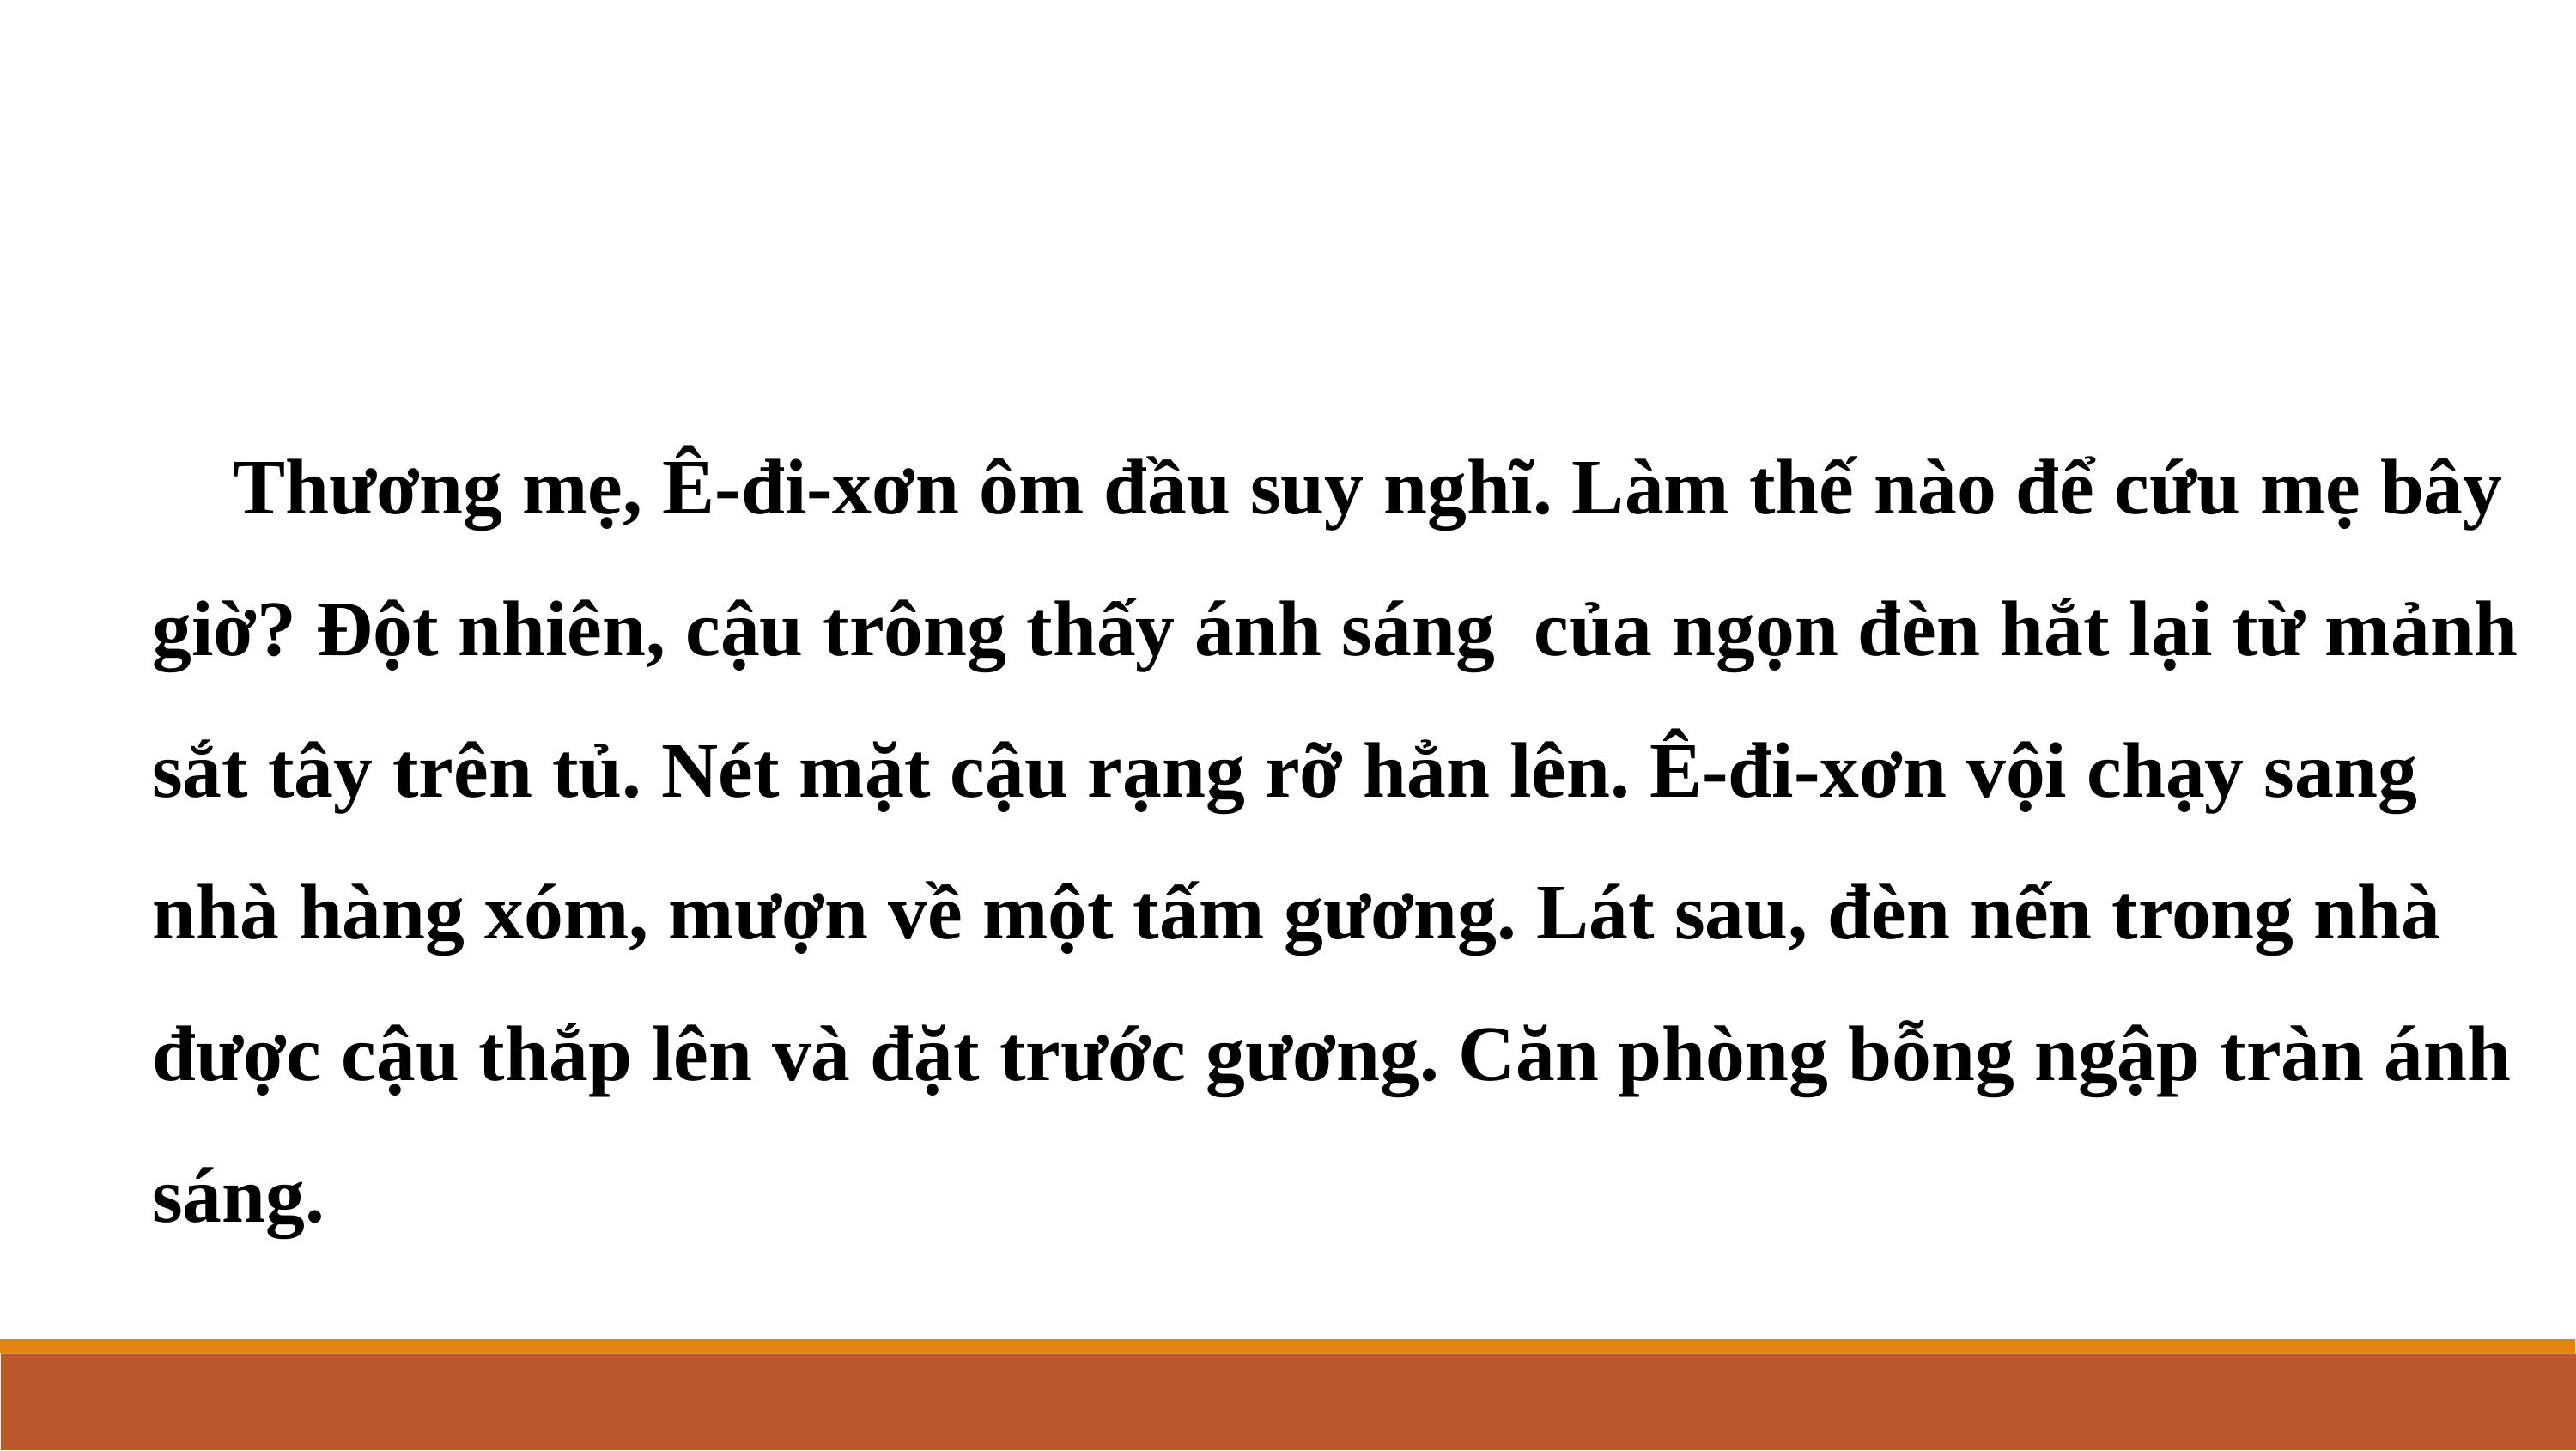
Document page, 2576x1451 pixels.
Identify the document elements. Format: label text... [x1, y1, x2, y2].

text_box [1792, 810, 1943, 894]
text_box [85, 884, 424, 968]
text_box Thương mẹ, Ê-đi-xơn ôm đầu suy nghĩ. Làm thế nào để cứu mẹ bây giờ? Đột nhiên, cậu trông thấy ánh sáng của ngọn đèn hắt lại từ mảnh sắt tây trên tủ. Nét mặt cậu rạng rỡ hẳn lên. Ê-đi-xơn vội chạy sang nhà hàng xóm, mượn về một tấm gương. Lát sau, đèn nến trong nhà được cậu thắp lên và đặt trước gương. Căn phòng bỗng ngập tràn ánh sáng. [139, 381, 2544, 1244]
